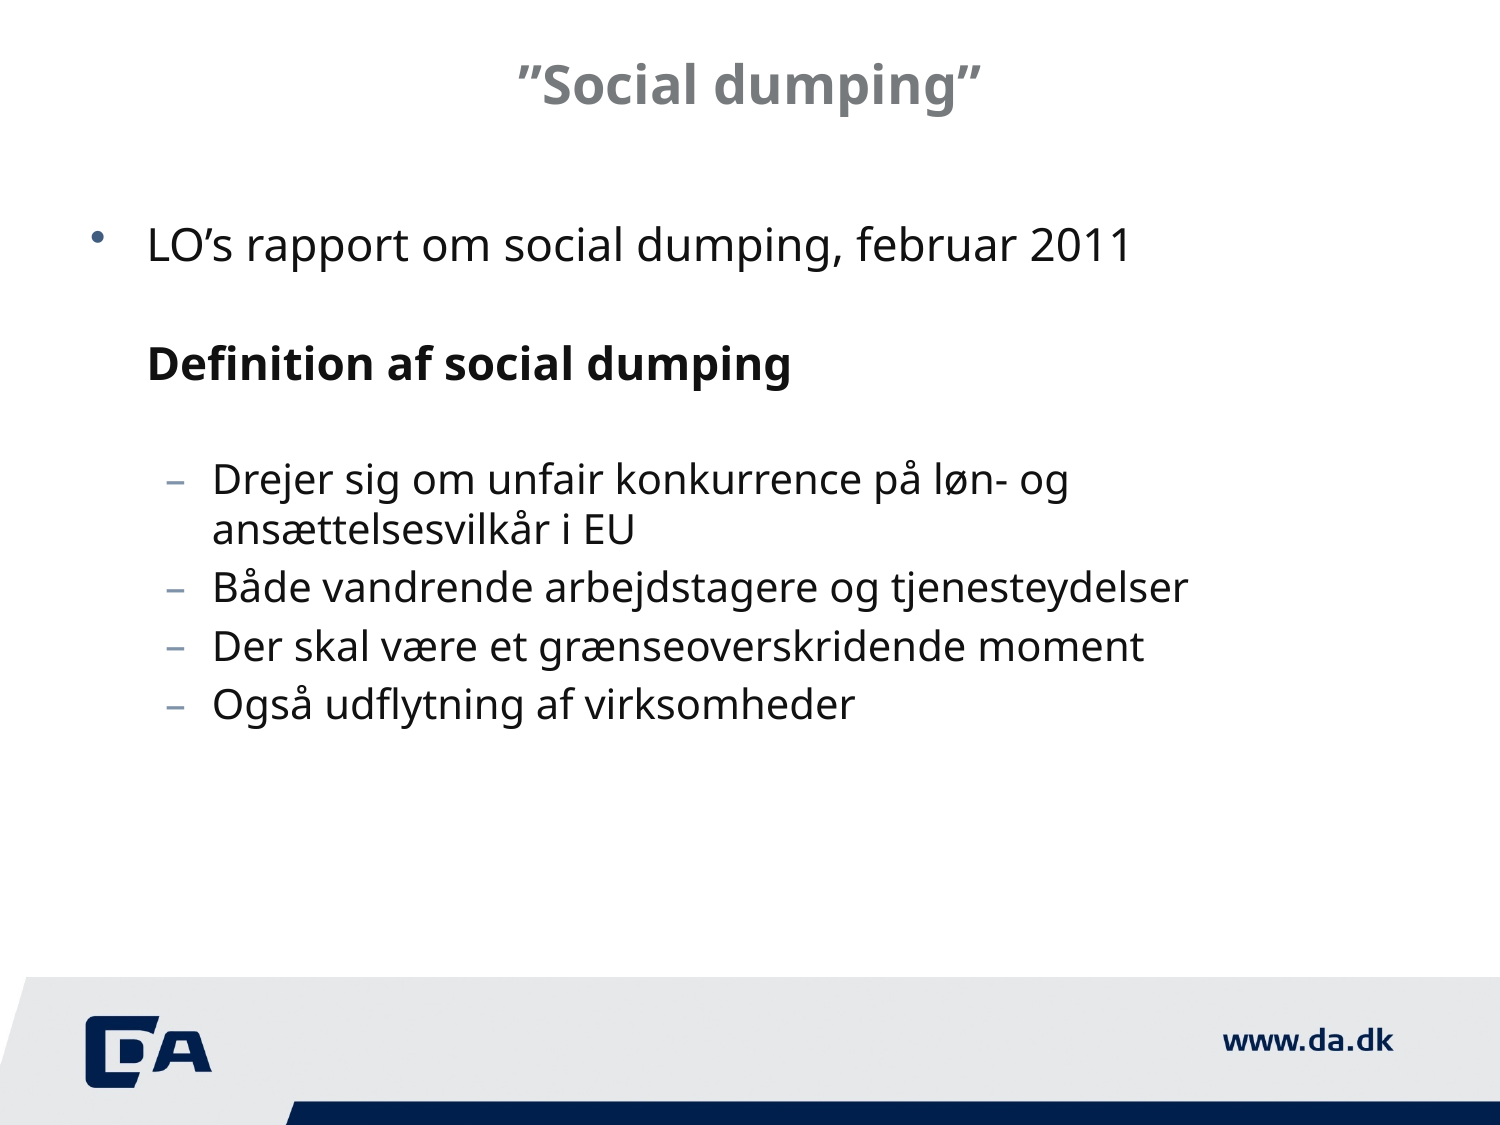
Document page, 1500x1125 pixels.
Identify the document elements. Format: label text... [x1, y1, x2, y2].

picture [0, 977, 1500, 1125]
title ”Social dumping” [100, 30, 1400, 135]
list LO’s rapport om social dumping, februar 2011 Definition af social dumping Drejer sig om unfair konkurrence på løn- og ansættelsesvilkår i EU Både vandrende arbejdstagere og tjenesteydelser Der skal være et grænseoverskridende moment Også udflytning af virksomheder [74, 207, 1426, 951]
